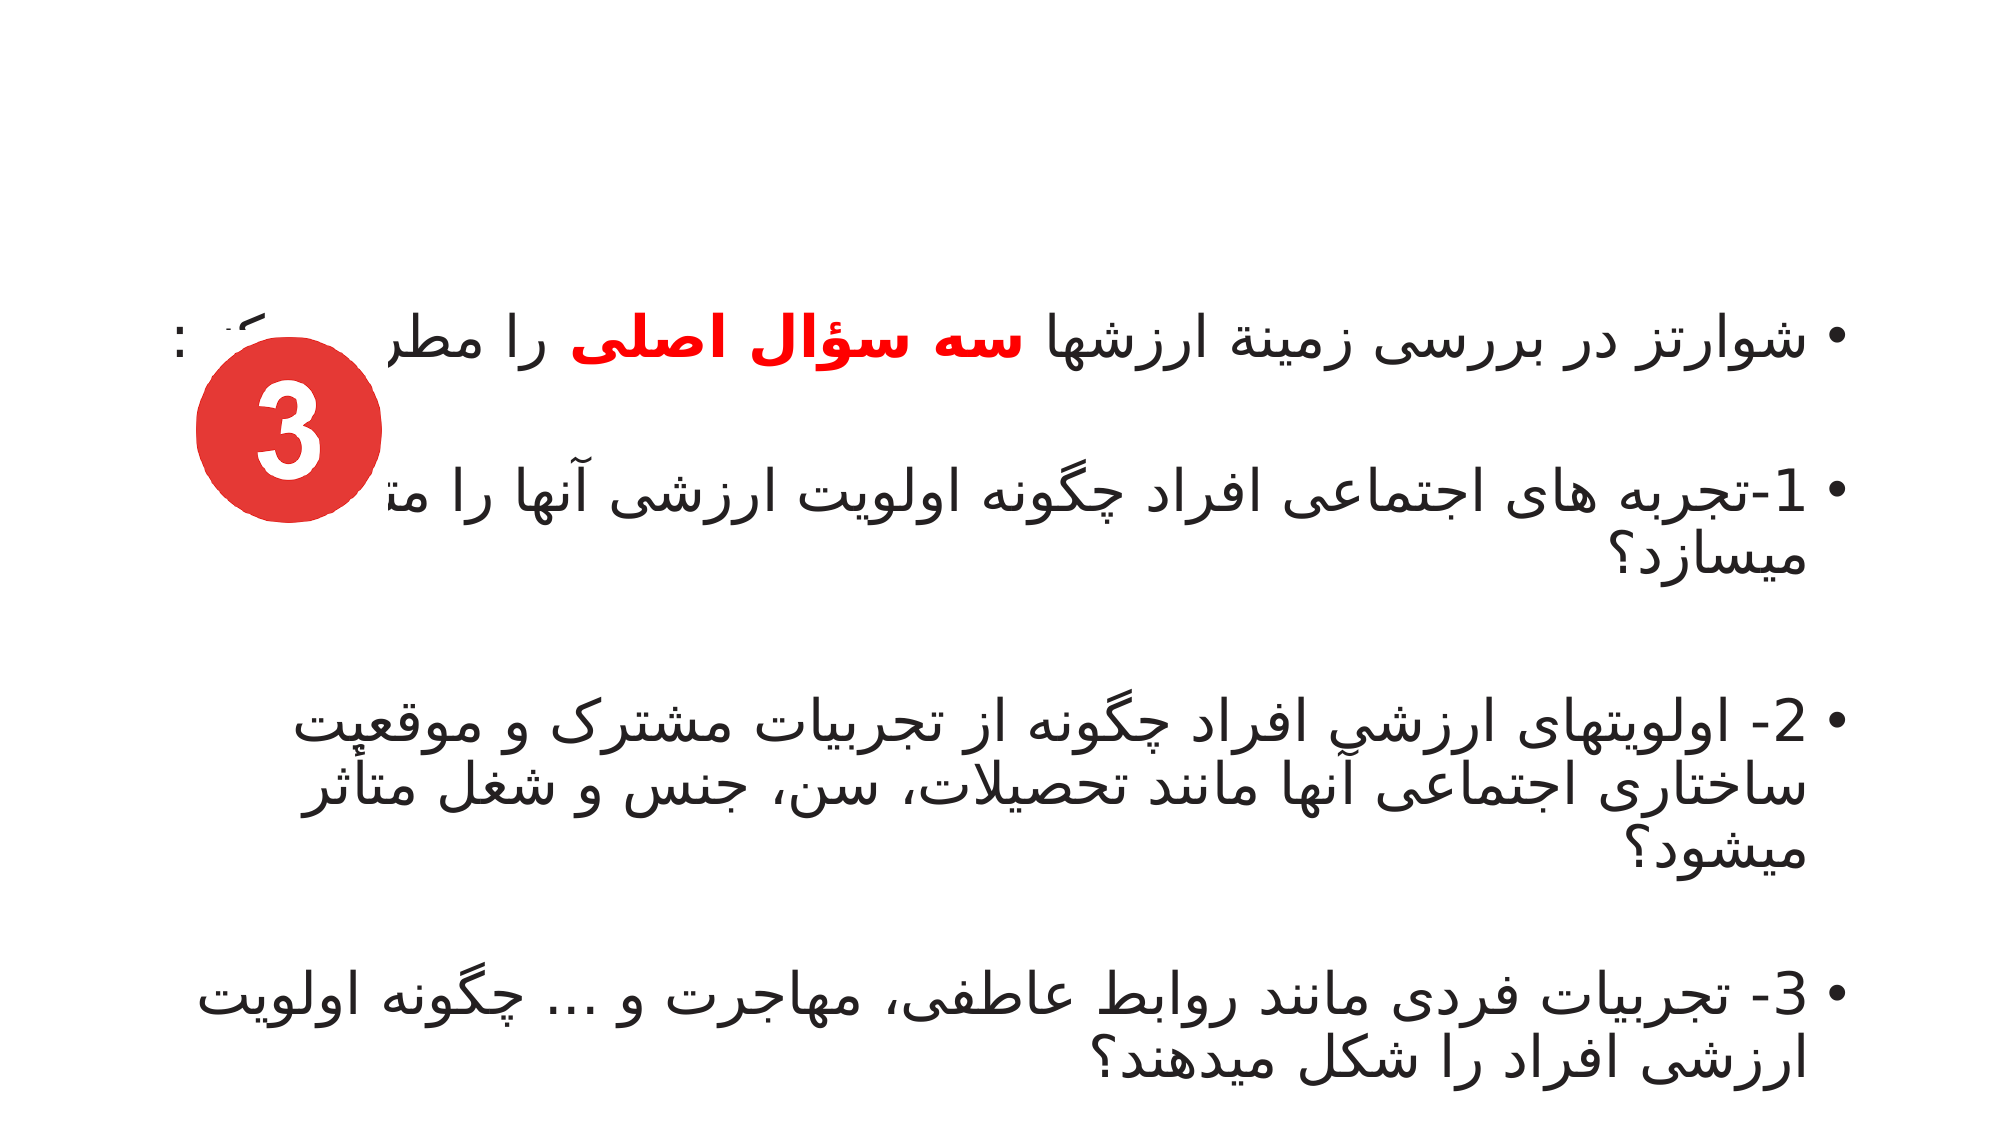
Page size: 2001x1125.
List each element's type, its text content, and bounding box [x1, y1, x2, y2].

picture [189, 330, 388, 529]
list شوارتز در بررسی زمینة ارزشها سه سؤال اصلی را مطرح میکند: 1-تجربه های اجتماعی افراد چگونه اولویت ارزشی آنها را متأثر میسازد؟ 2- اولویتهای ارزشی افراد چگونه از تجربیات مشترک و موقعیت ساختاری اجتماعی آنها مانند تحصیلات، سن، جنس و شغل متأثر میشود؟ 3- تجربیات فردی مانند روابط عاطفی، مهاجرت و ... چگونه اولویت ارزشی افراد را شکل میدهند؟ [137, 299, 1863, 1014]
